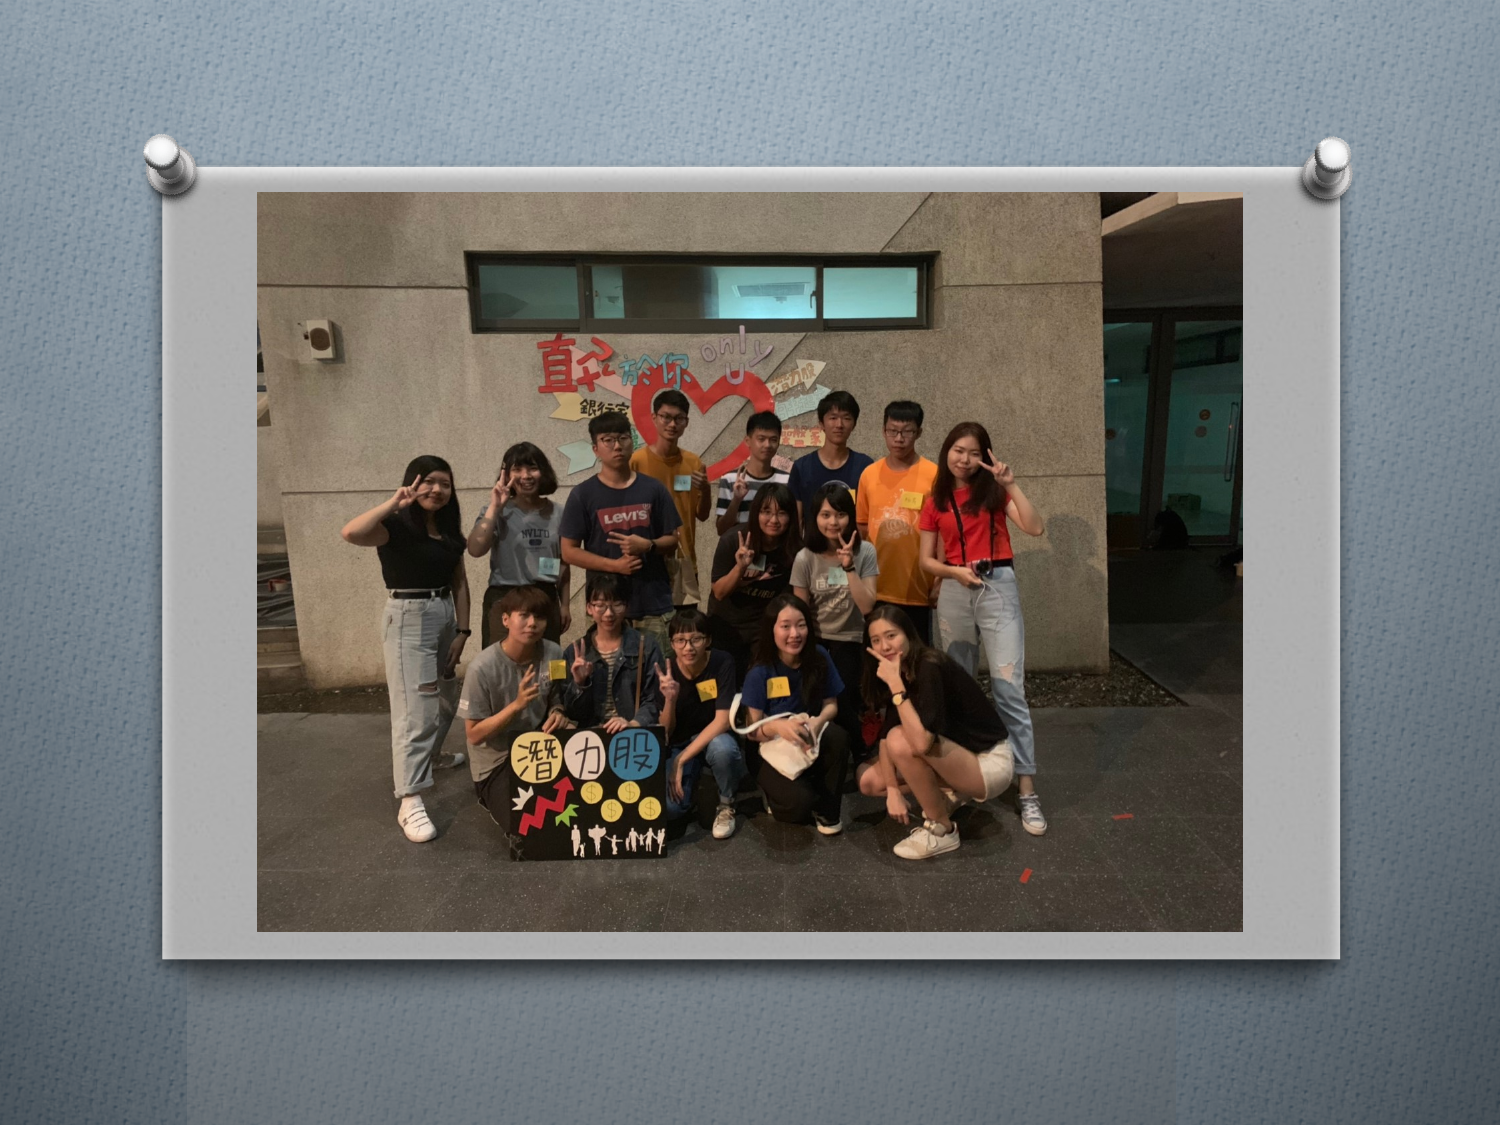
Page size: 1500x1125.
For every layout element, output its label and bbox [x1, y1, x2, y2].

picture [1274, 109, 1396, 230]
picture [112, 100, 235, 224]
picture [256, 192, 1243, 933]
